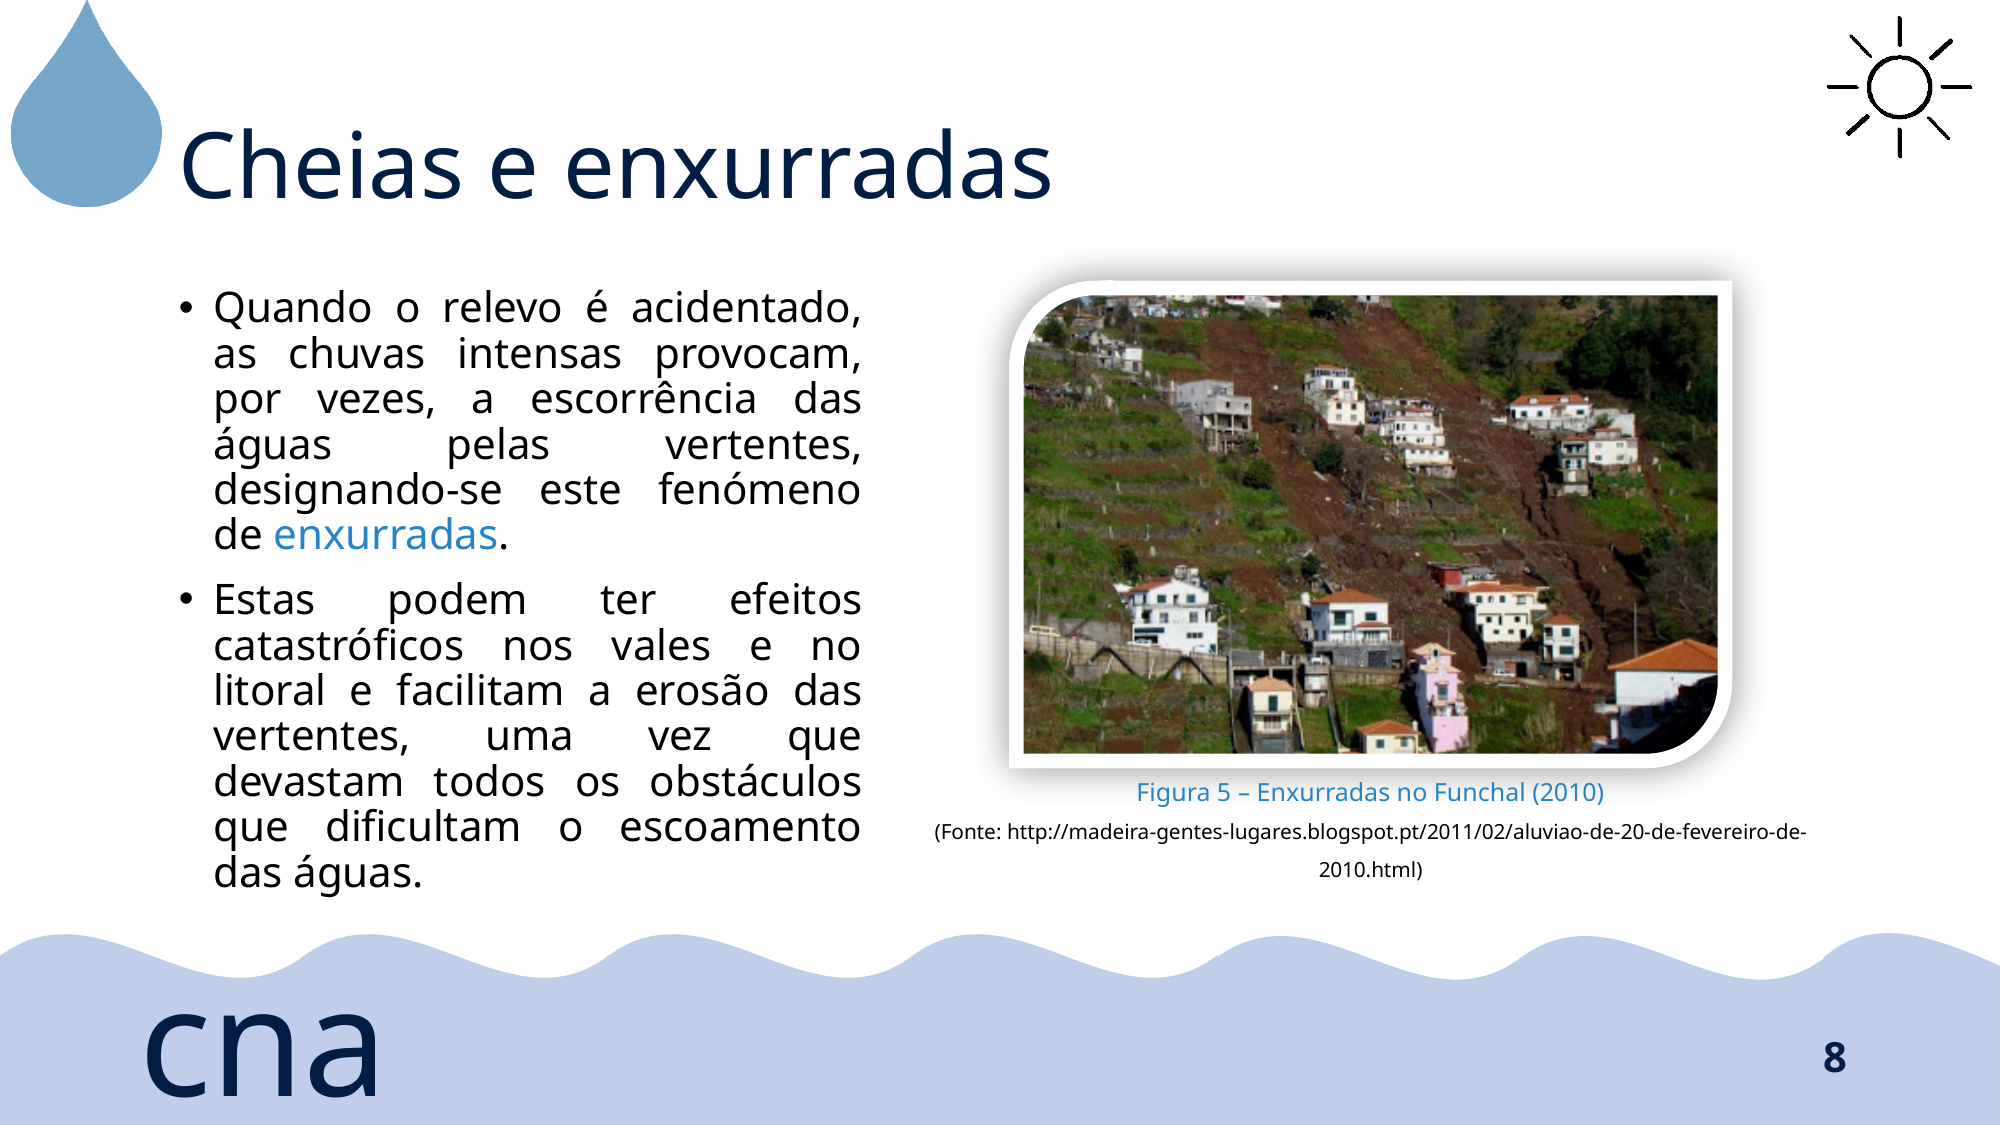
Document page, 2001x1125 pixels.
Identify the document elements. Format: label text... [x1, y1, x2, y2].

picture [0, 0, 164, 207]
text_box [0, 934, 2000, 1125]
picture [1016, 287, 1725, 761]
picture [1824, 9, 1982, 164]
text_box Figura 5 – Enxurradas no Funchal (2010) (Fonte: http://madeira-gentes-lugares.blogspot.pt/2011/02/aluviao-de-20-de-fevereiro-de-2010.html) [902, 769, 1840, 889]
title Cheias e enxurradas [164, 59, 1863, 278]
list Quando o relevo é acidentado, as chuvas intensas provocam, por vezes, a escorrência das águas pelas vertentes, designando-se este fenómeno de enxurradas. Estas podem ter efeitos catastróficos nos vales e no litoral e facilitam a erosão das vertentes, uma vez que devastam todos os obstáculos que dificultam o escoamento das águas. [164, 279, 878, 908]
